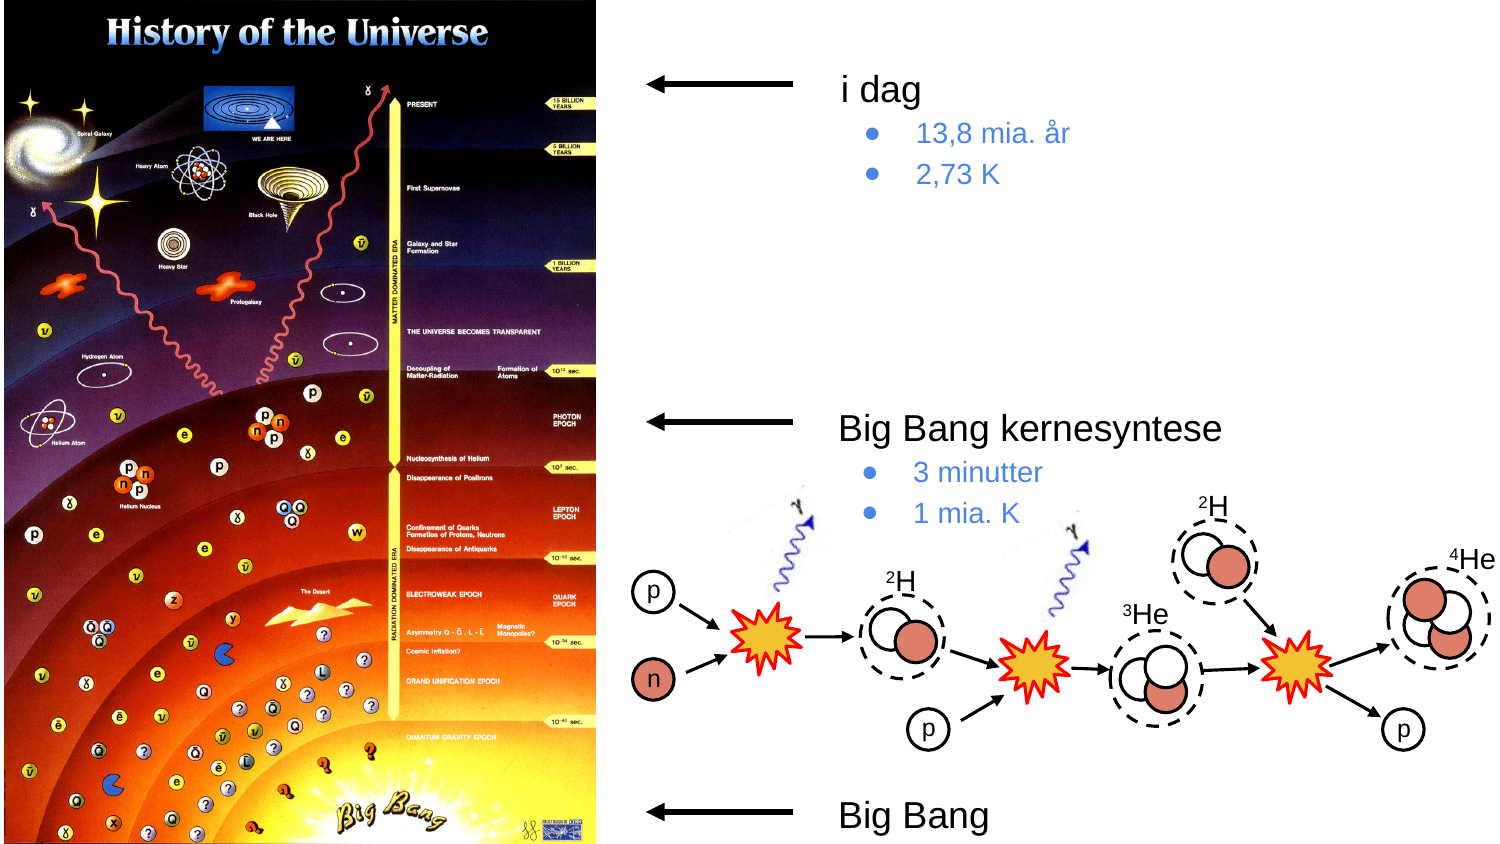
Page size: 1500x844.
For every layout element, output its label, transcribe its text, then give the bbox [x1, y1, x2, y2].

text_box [631, 647, 675, 701]
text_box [960, 694, 1005, 721]
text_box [949, 650, 1000, 661]
picture [998, 509, 1119, 626]
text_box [1329, 644, 1391, 667]
text_box [1392, 747, 1415, 751]
text_box 3He [1107, 580, 1200, 634]
text_box [1000, 631, 1070, 704]
text_box [1262, 631, 1332, 704]
picture [3, 0, 597, 844]
text_box Big Bang [823, 769, 1018, 844]
text_box 2H [870, 547, 941, 590]
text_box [685, 654, 728, 673]
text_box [679, 604, 720, 630]
text_box [1172, 519, 1257, 604]
text_box [731, 602, 802, 676]
picture [723, 484, 844, 601]
text_box 2H [1183, 472, 1254, 515]
text_box 4He [1434, 525, 1500, 578]
text_box p [1382, 697, 1424, 747]
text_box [1243, 599, 1277, 638]
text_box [906, 696, 950, 751]
text_box [1388, 567, 1490, 669]
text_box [1325, 685, 1382, 718]
text_box [1110, 630, 1203, 727]
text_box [631, 558, 675, 613]
text_box Big Bang kernesyntese 3 minutter 1 mia. K [823, 381, 1472, 554]
text_box i dag 13,8 mia. år 2,73 K [825, 42, 1475, 278]
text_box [1202, 667, 1261, 671]
text_box [860, 594, 945, 679]
